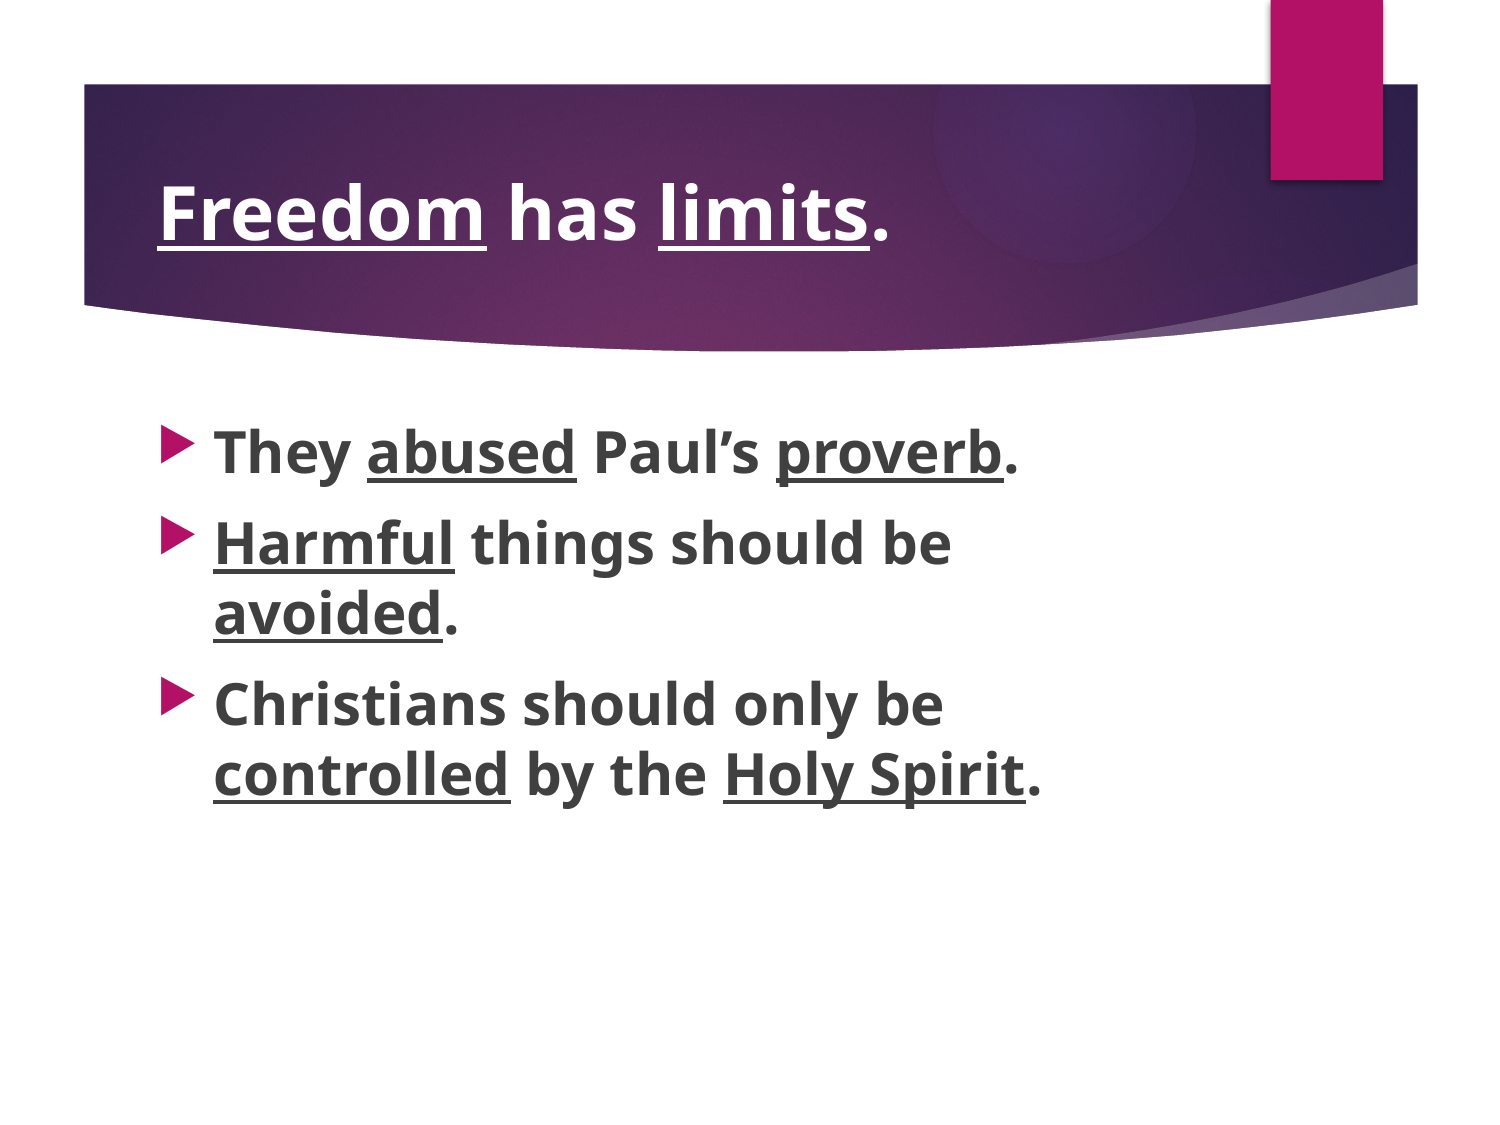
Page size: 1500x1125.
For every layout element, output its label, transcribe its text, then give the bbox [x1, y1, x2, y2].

title Freedom has limits. [142, 152, 1183, 269]
list They abused Paul’s proverb. Harmful things should be avoided. Christians should only be controlled by the Holy Spirit. [141, 408, 1183, 988]
